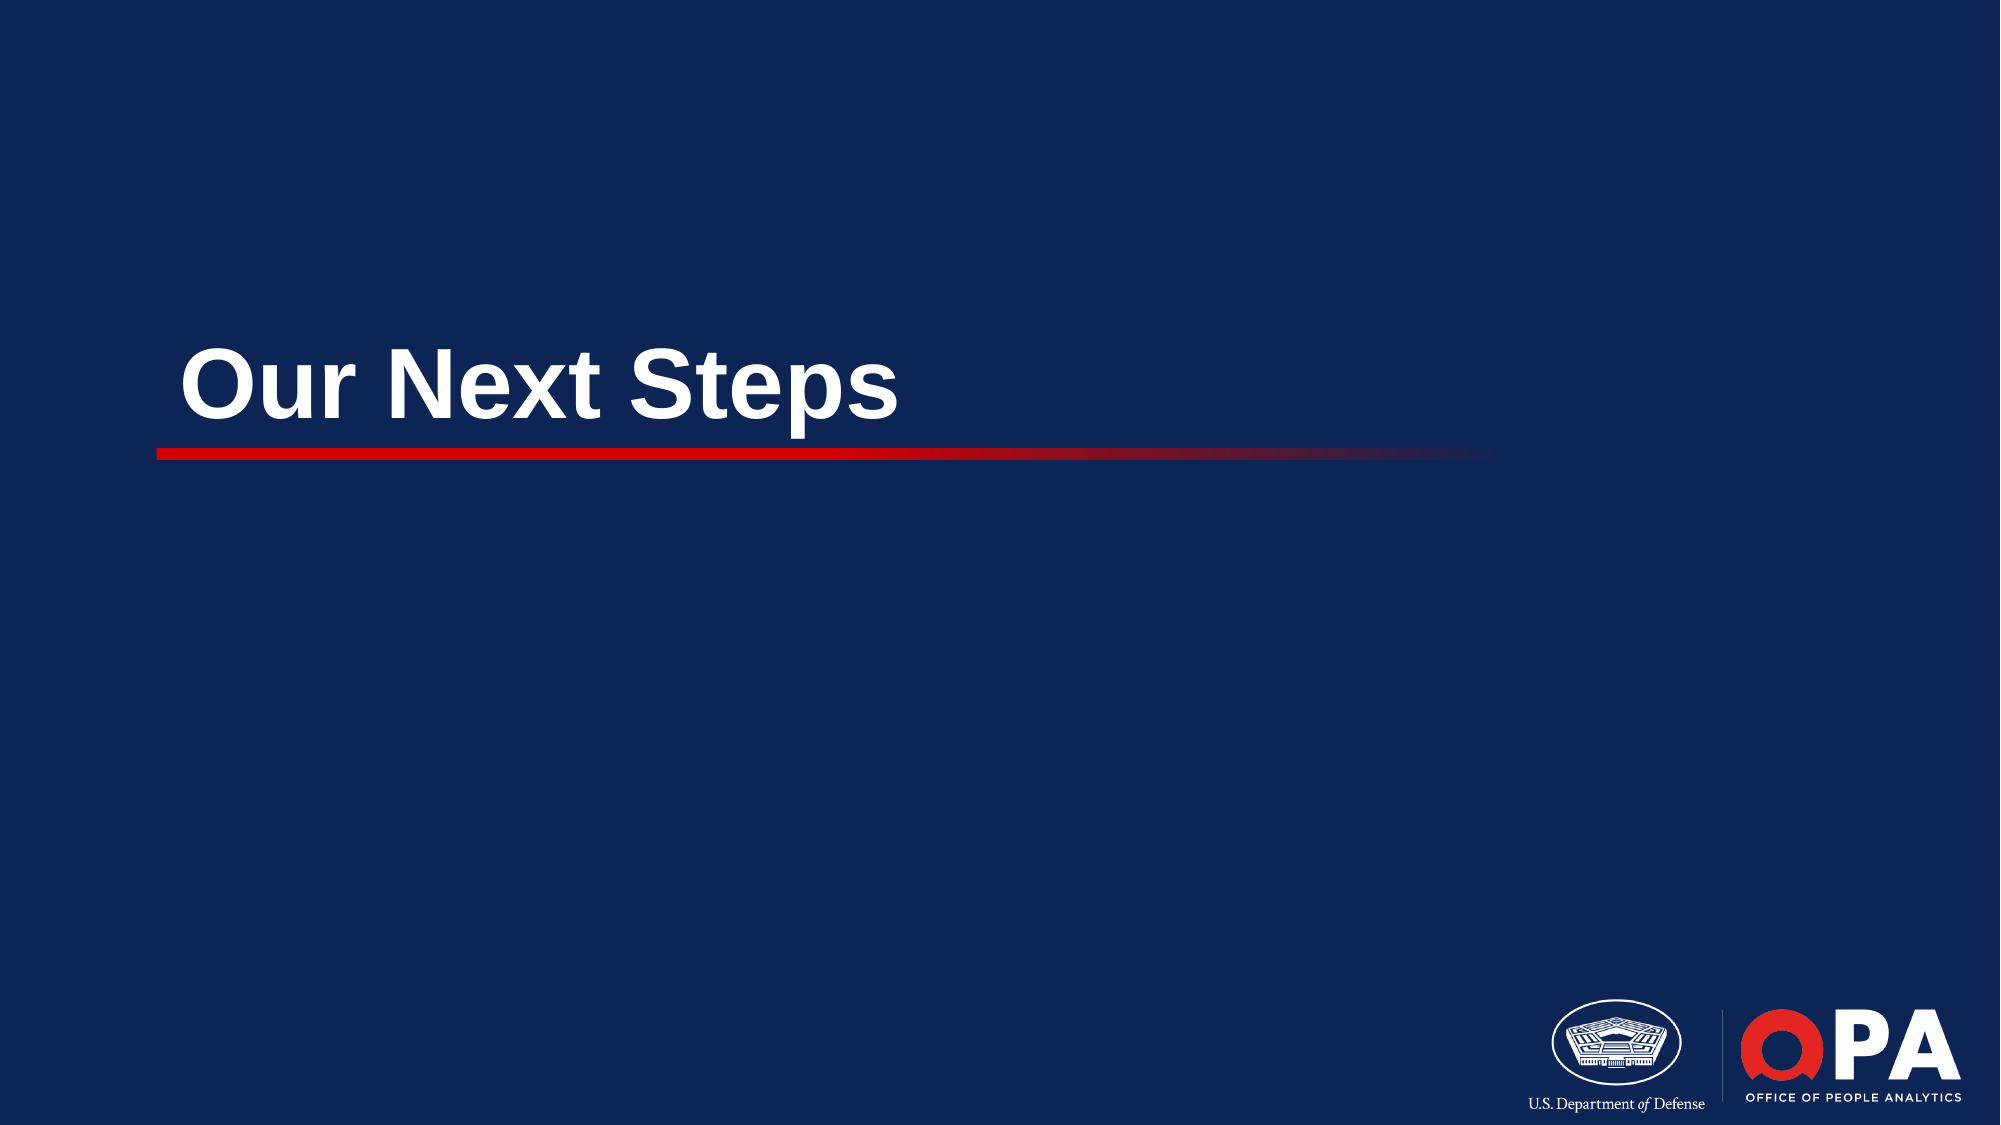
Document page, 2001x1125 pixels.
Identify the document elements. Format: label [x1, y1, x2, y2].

picture [1512, 983, 1961, 1125]
